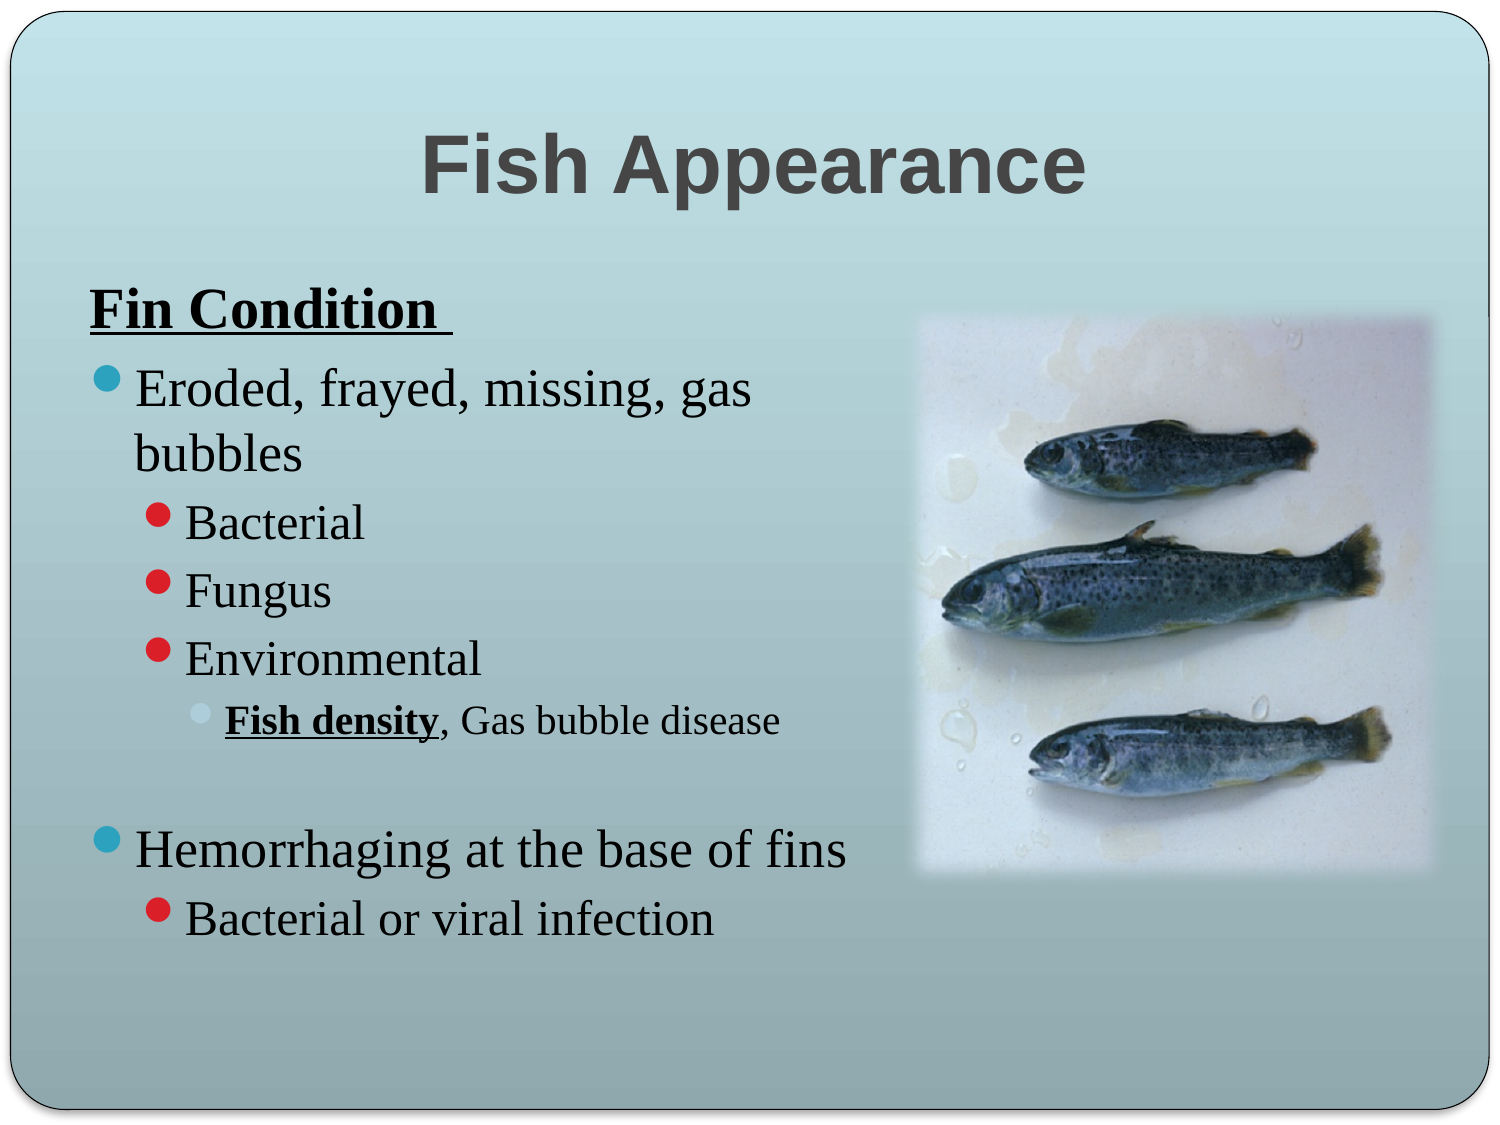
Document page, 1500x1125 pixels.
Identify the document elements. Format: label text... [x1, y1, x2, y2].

title Fish Appearance [79, 87, 1430, 225]
picture [899, 299, 1451, 889]
list Fin Condition Eroded, frayed, missing, gas bubbles Bacterial Fungus Environmental Fish density, Gas bubble disease Hemorrhaging at the base of fins Bacterial or viral infection [75, 262, 888, 1038]
